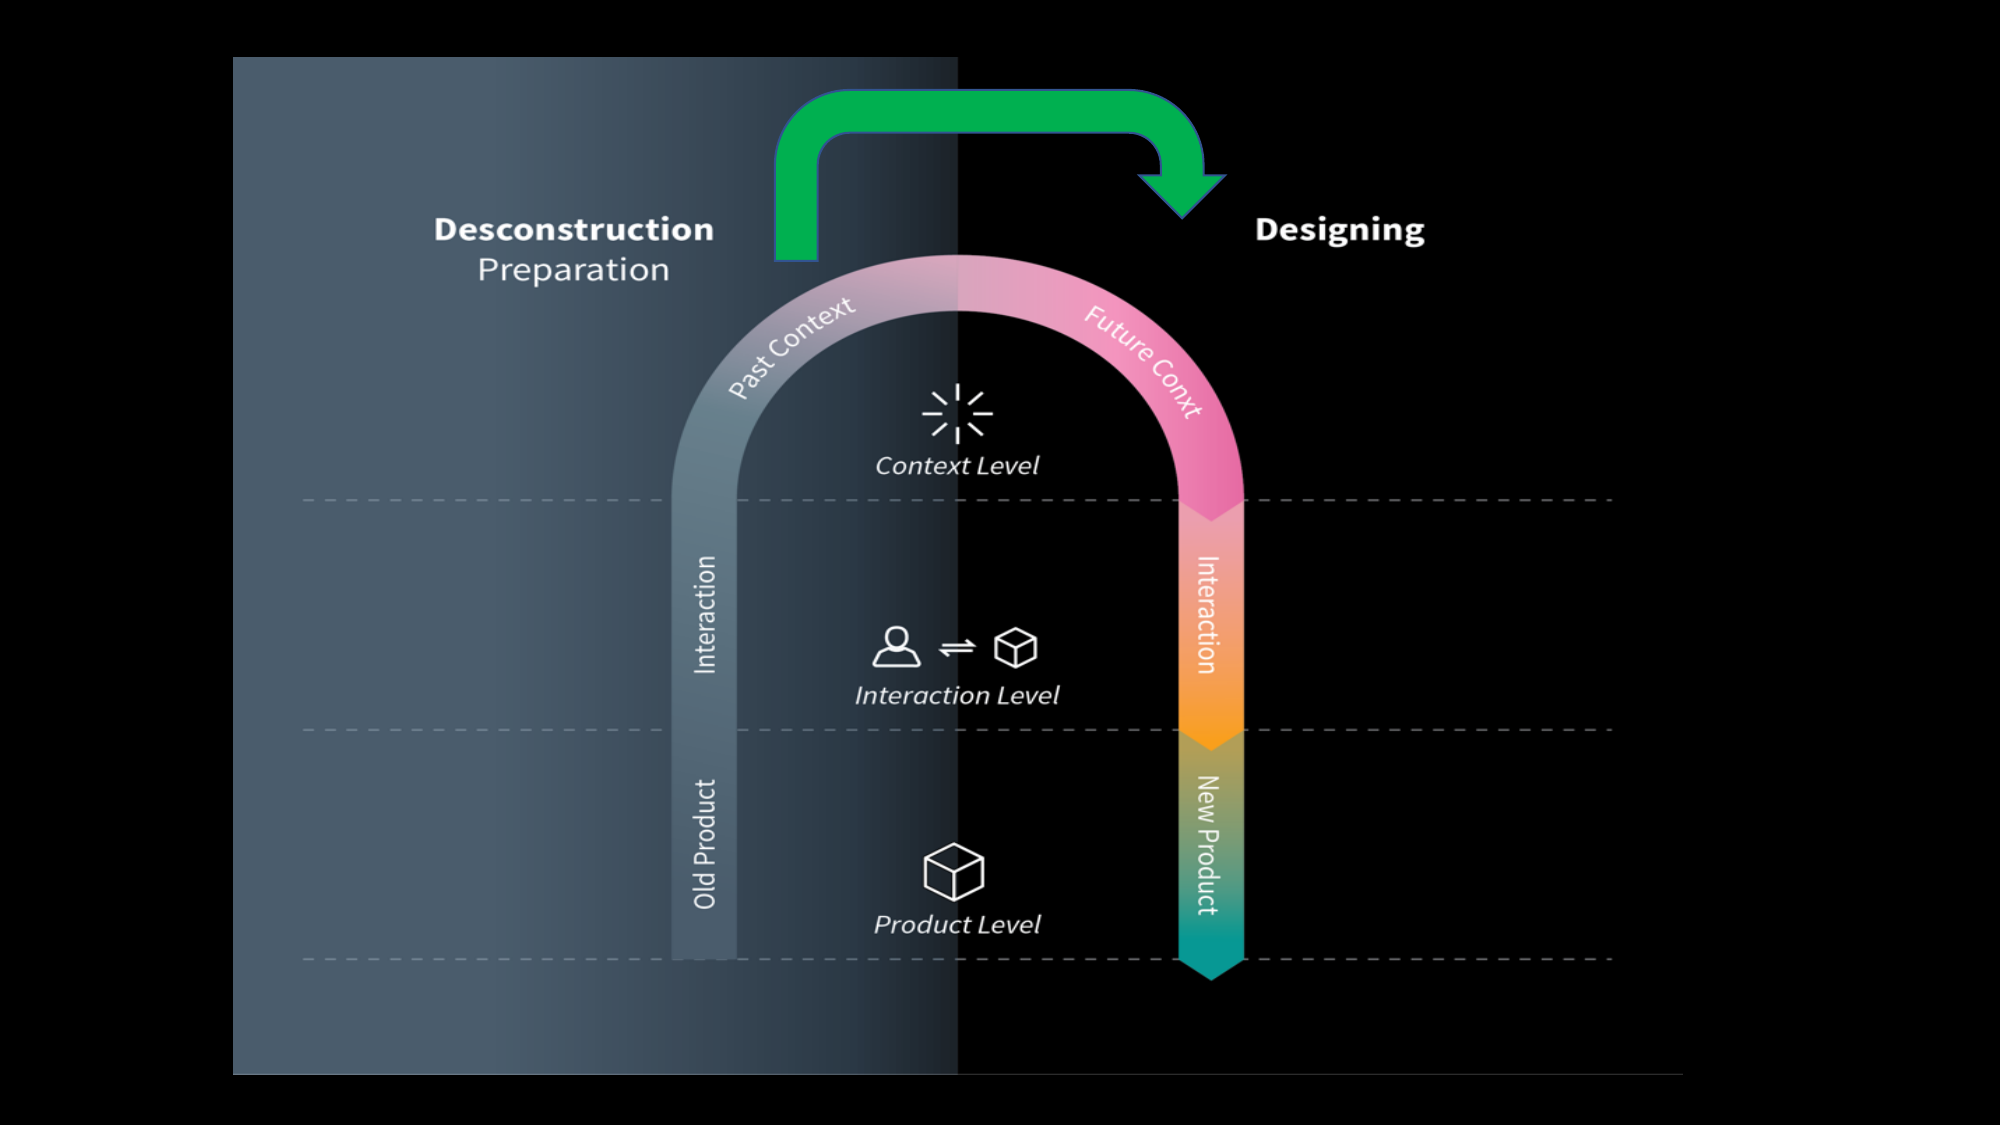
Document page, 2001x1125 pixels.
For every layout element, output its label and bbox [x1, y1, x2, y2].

picture [233, 57, 1683, 1075]
